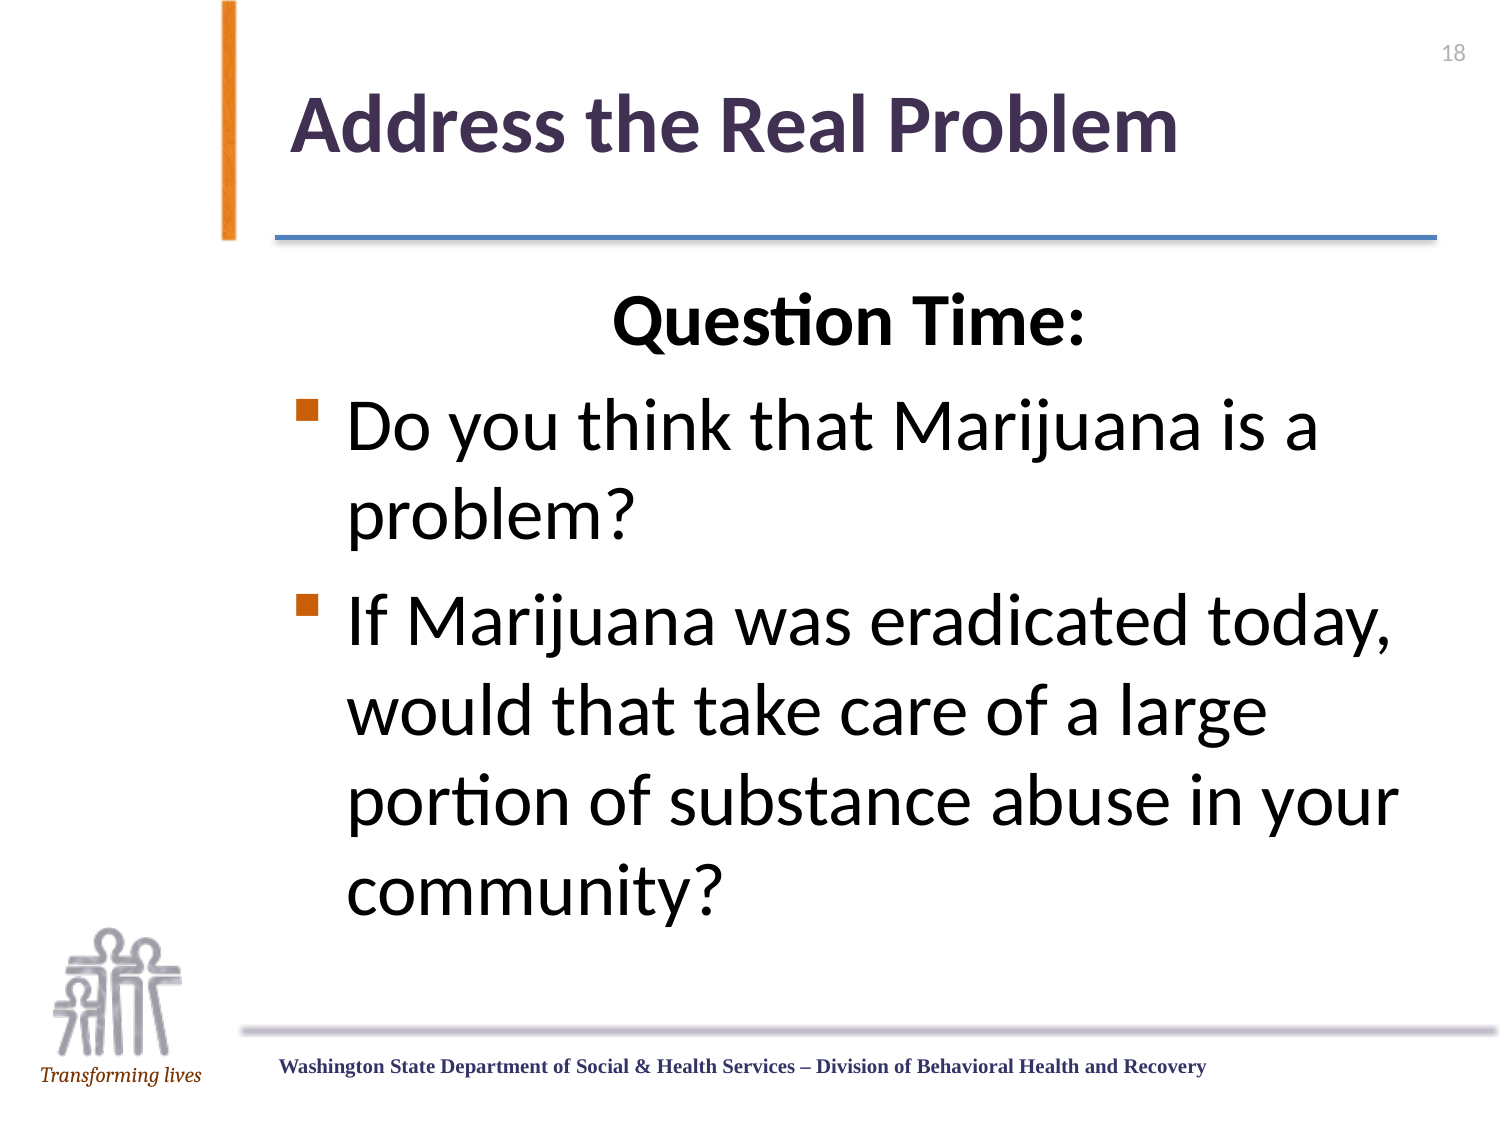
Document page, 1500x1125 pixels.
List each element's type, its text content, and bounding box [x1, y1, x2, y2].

slide_number 18 [1131, 21, 1482, 82]
list Question Time: Do you think that Marijuana is a problem? If Marijuana was eradicated today, would that take care of a large portion of substance abuse in your community? [275, 262, 1425, 1005]
picture [223, 2, 235, 239]
title Address the Real Problem [275, 24, 1425, 213]
